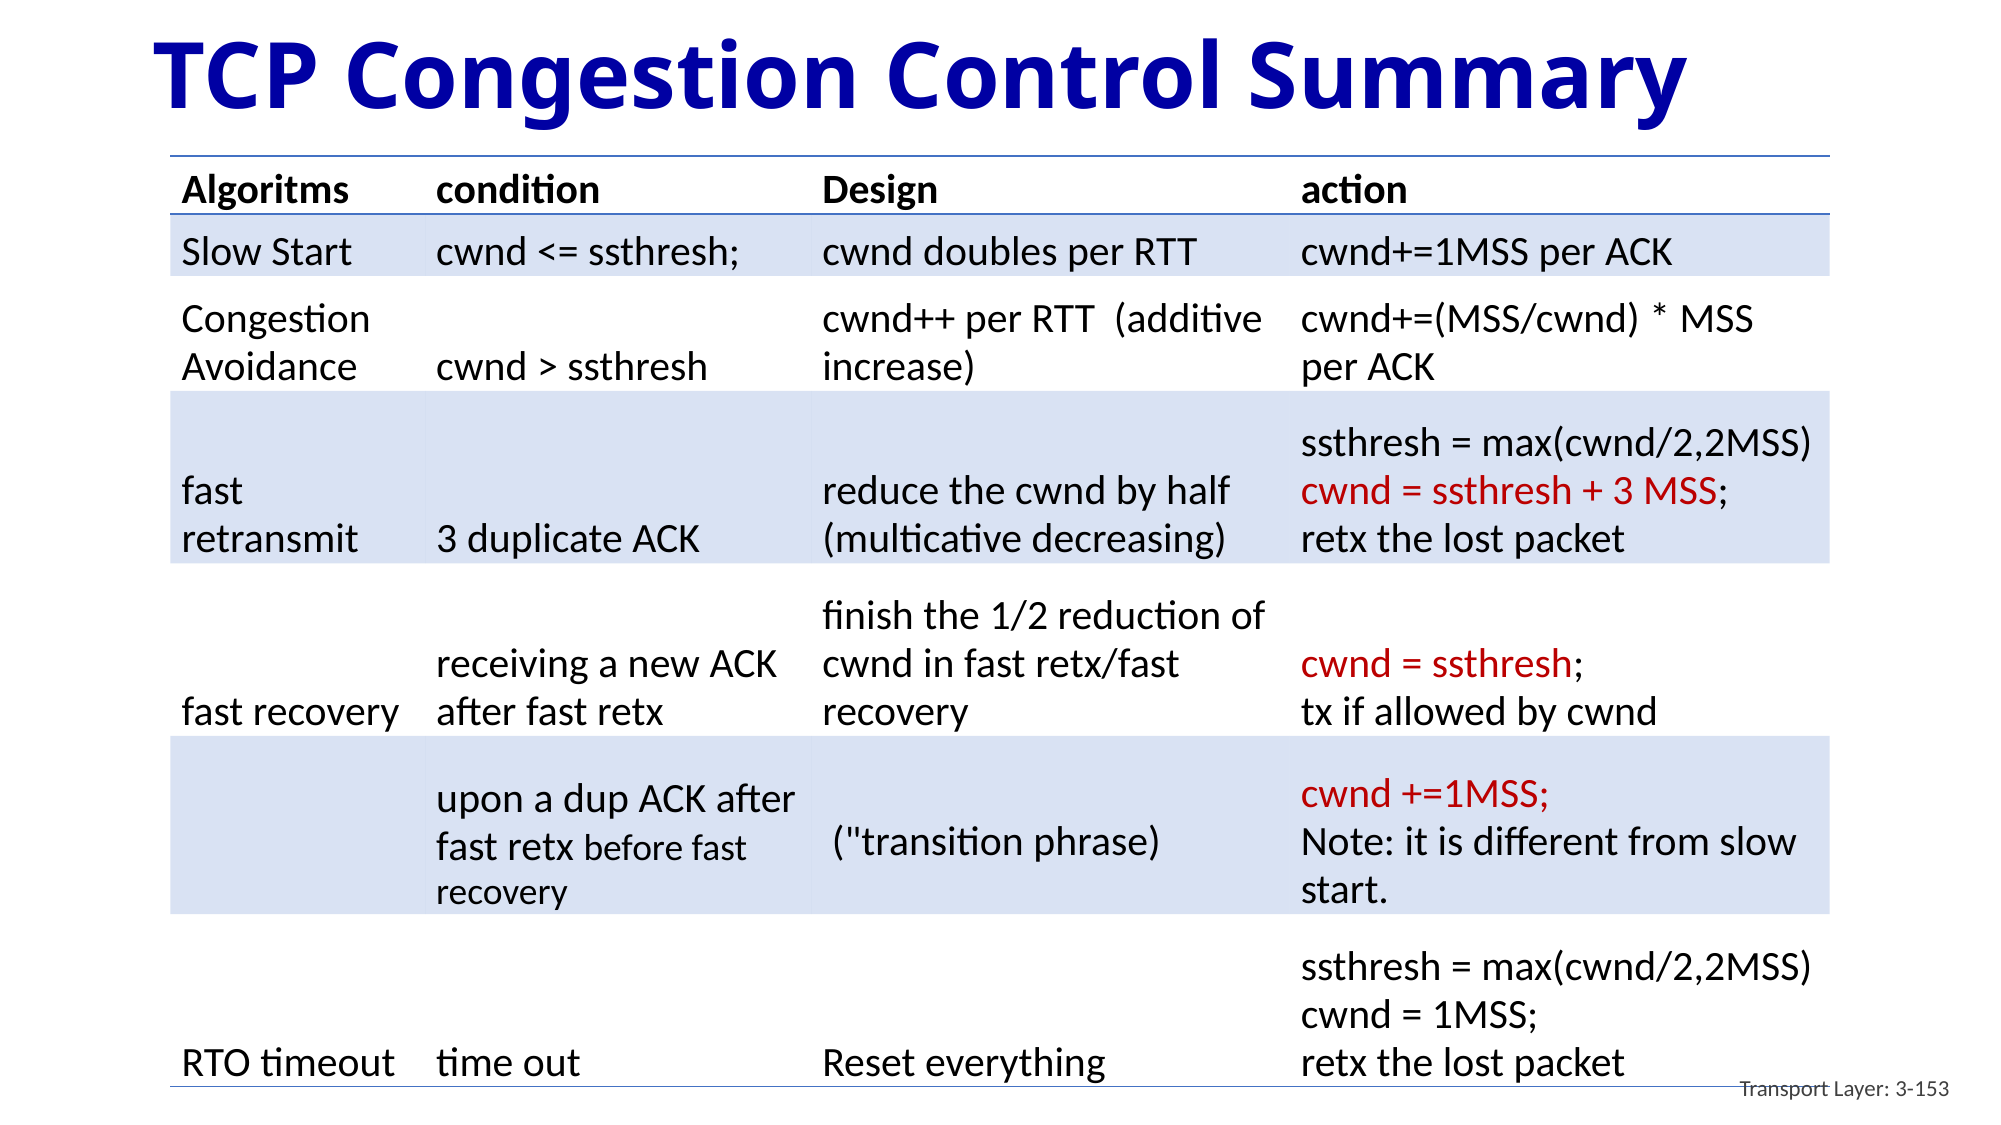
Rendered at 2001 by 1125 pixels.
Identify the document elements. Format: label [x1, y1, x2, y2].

table_header [170, 157, 1830, 213]
table_cell [170, 215, 1830, 1086]
title [137, 5, 1863, 153]
slide_number [1514, 1056, 1965, 1117]
